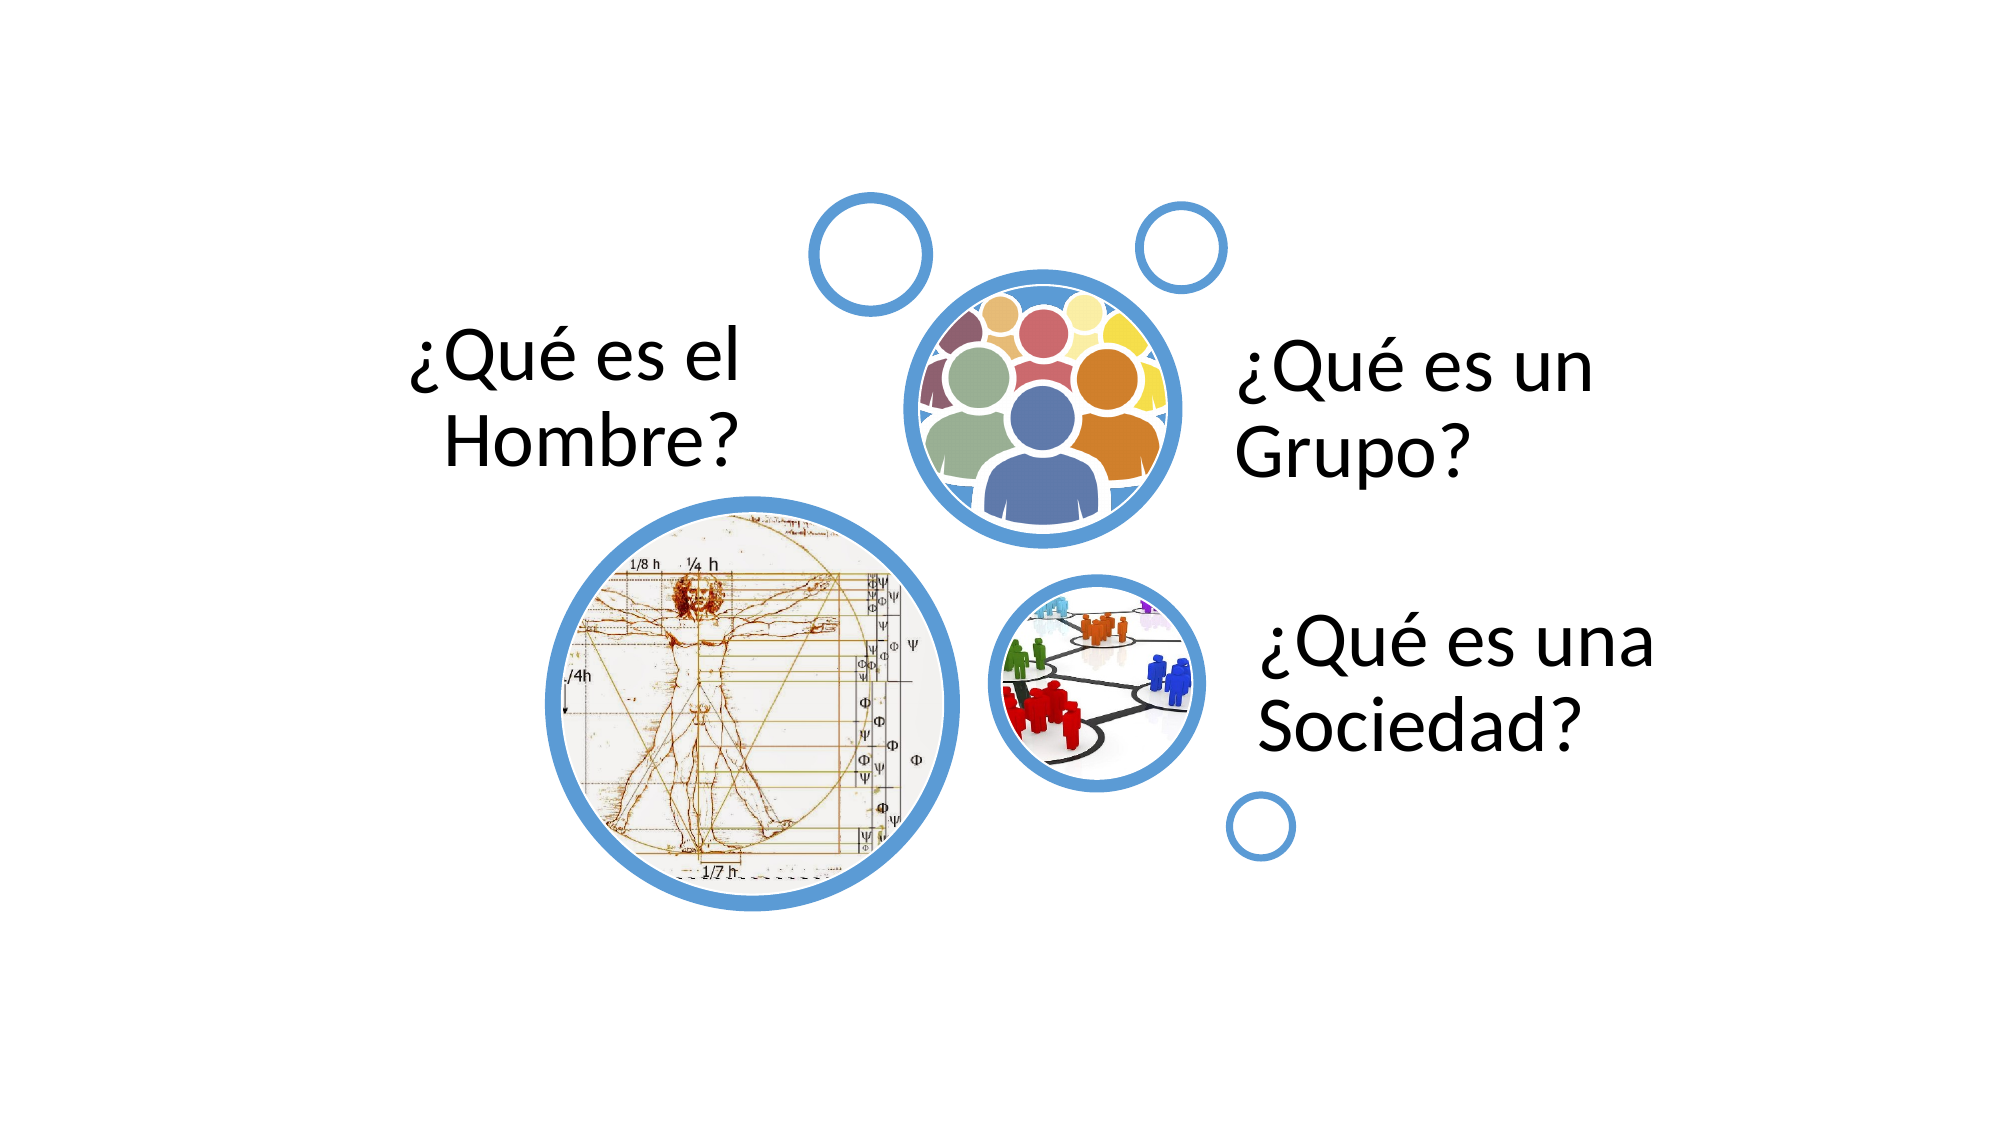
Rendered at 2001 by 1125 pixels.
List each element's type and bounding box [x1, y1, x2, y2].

list [137, 90, 1863, 1014]
